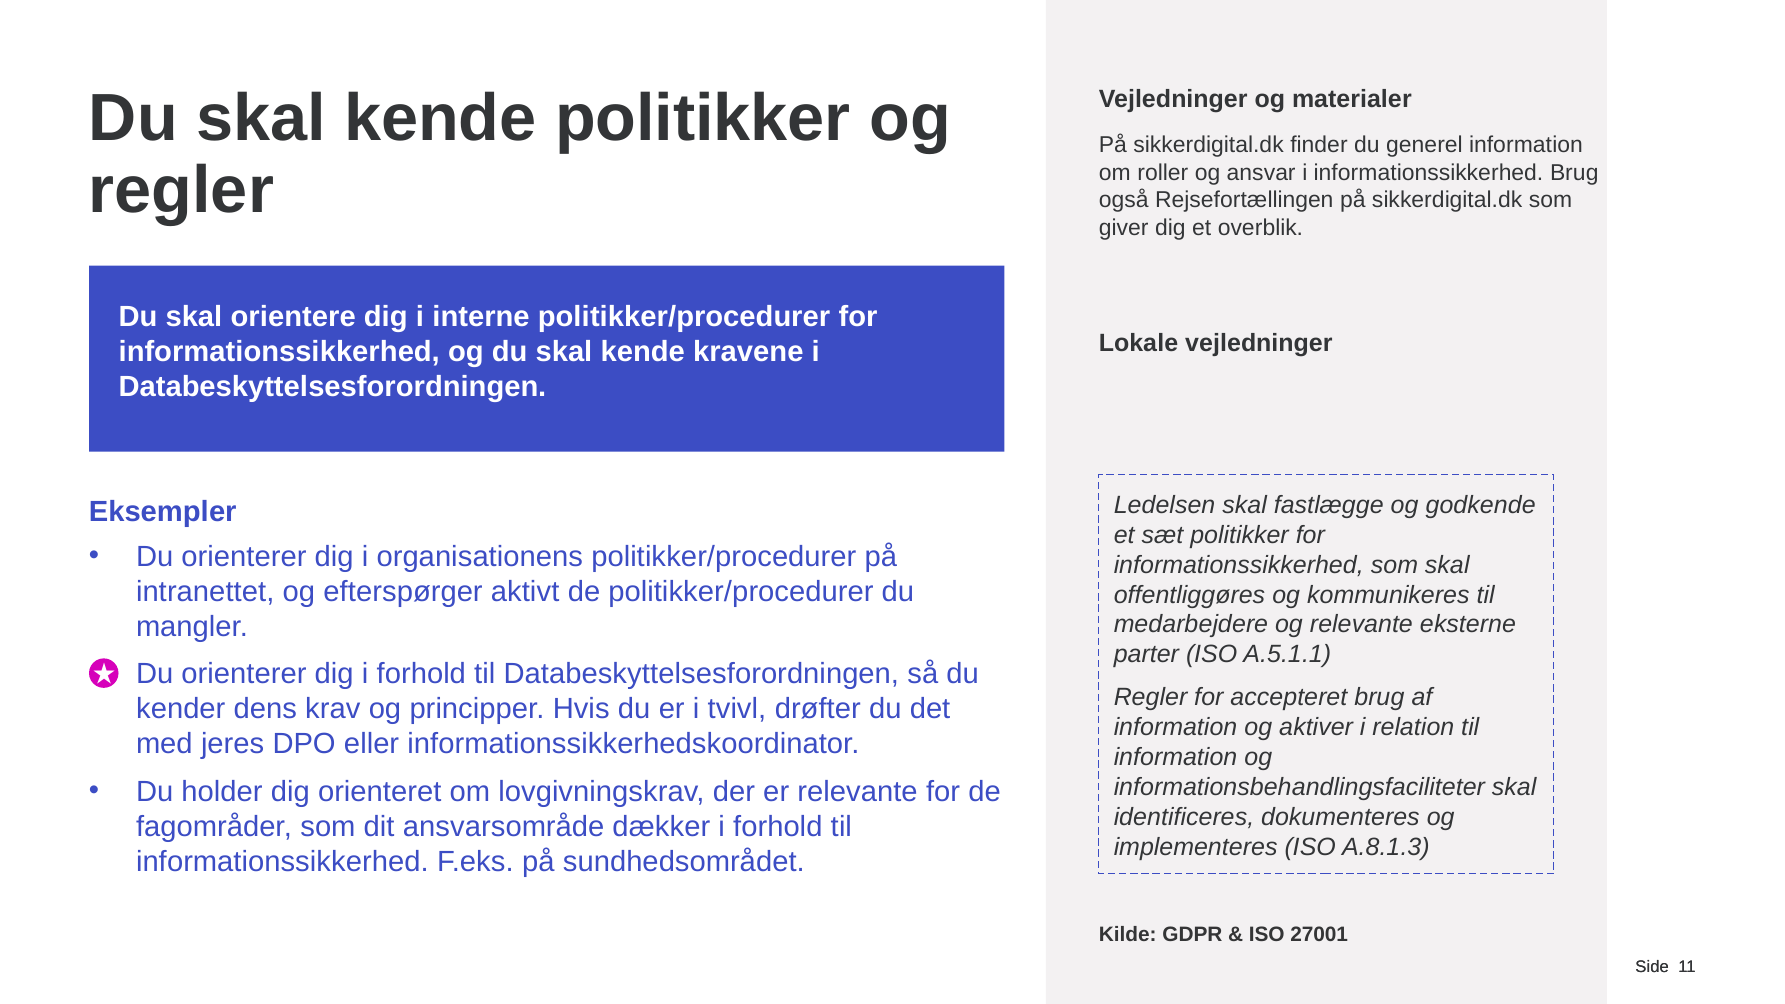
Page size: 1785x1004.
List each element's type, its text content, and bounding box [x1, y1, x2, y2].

list Vejledninger og materialer [1098, 82, 1554, 123]
list På sikkerdigital.dk finder du generel information om roller og ansvar i informationssikkerhed. Brug også Rejsefortællingen på sikkerdigital.dk som giver dig et overblik. [1098, 129, 1604, 302]
text_box [88, 658, 119, 688]
title Du skal kende politikker og regler [89, 82, 1005, 213]
list Kilde: GDPR & ISO 27001 [1098, 904, 1554, 962]
list Ledelsen skal fastlægge og godkende et sæt politikker for informationssikkerhed, som skal offentliggøres og kommunikeres til medarbejdere og relevante eksterne parter (ISO A.5.1.1) Regler for accepteret brug af information og aktiver i relation til information og informationsbehandlingsfaciliteter skal identificeres, dokumenteres og implementeres (ISO A.8.1.3) [1098, 474, 1554, 874]
list Du orienterer dig i organisationens politikker/procedurer på intranettet, og efterspørger aktivt de politikker/procedurer du mangler. Du orienterer dig i forhold til Databeskyttelsesforordningen, så du kender dens krav og principper. Hvis du er i tvivl, drøfter du det med jeres DPO eller informationssikkerhedskoordinator. Du holder dig orienteret om lovgivningskrav, der er relevante for de fagområder, som dit ansvarsområde dækker i forhold til informationssikkerhed. F.eks. på sundhedsområdet. [89, 537, 1005, 962]
list Du skal orientere dig i interne politikker/procedurer for informationssikkerhed, og du skal kende kravene i Databeskyttelsesforordningen. [86, 263, 1007, 455]
list Eksempler [89, 492, 781, 537]
list Lokale vejledninger [1098, 326, 1554, 366]
